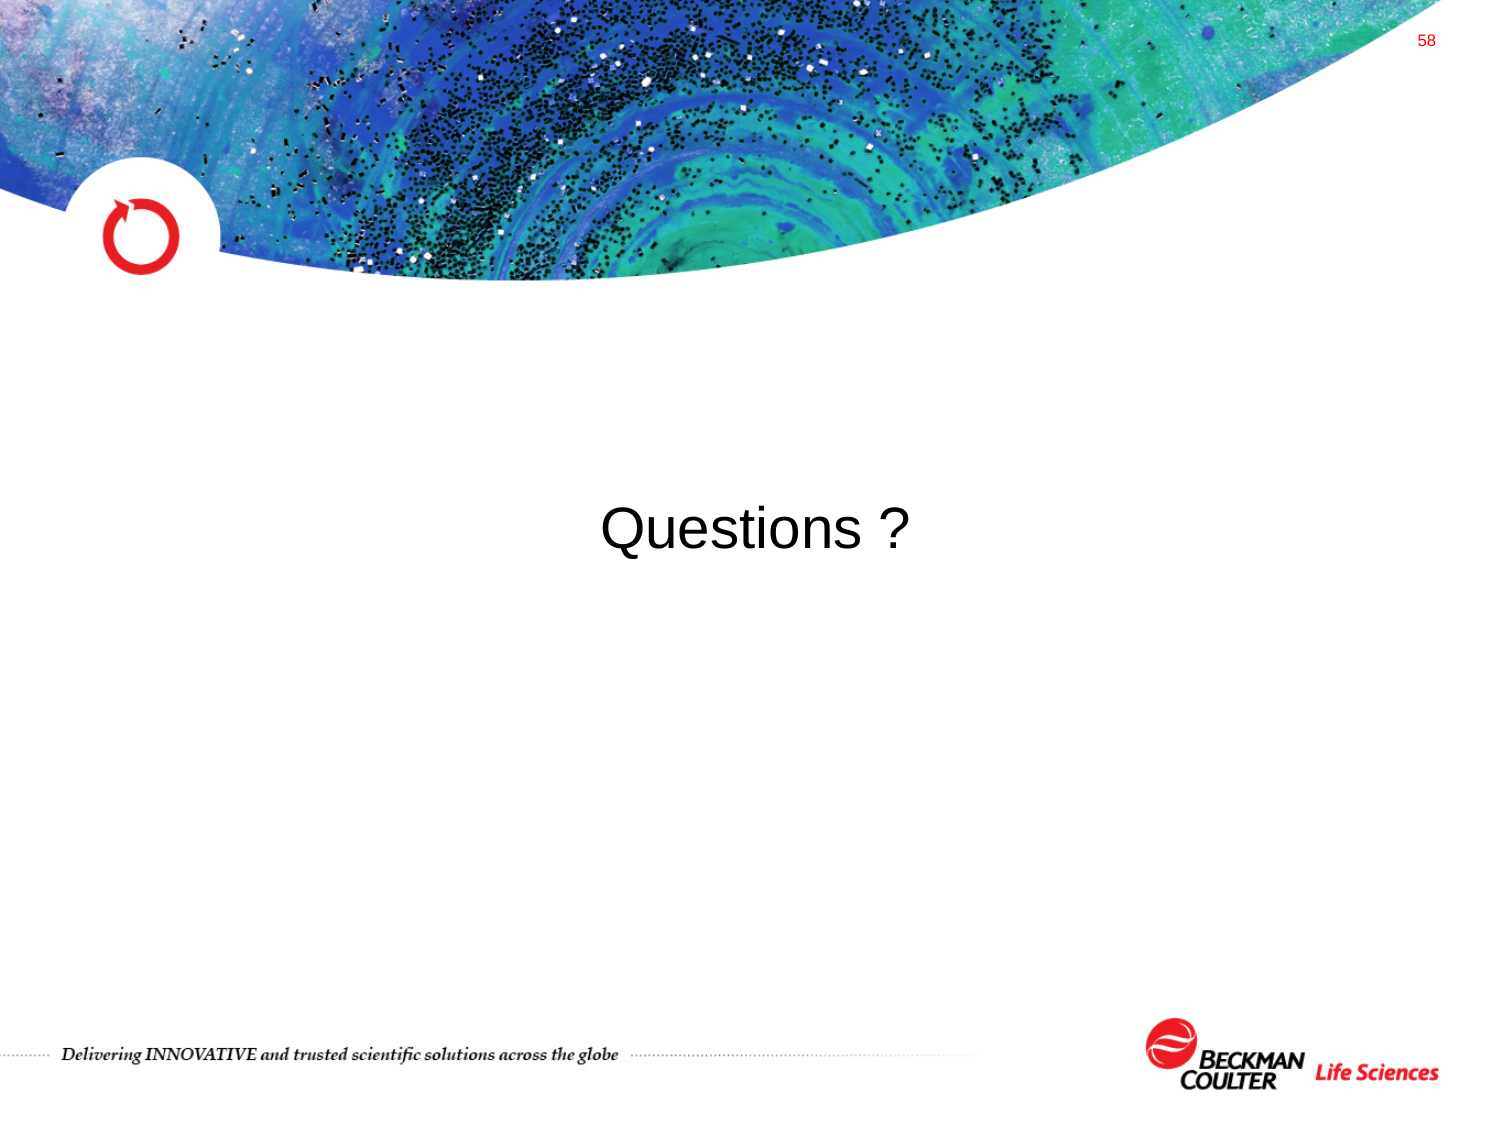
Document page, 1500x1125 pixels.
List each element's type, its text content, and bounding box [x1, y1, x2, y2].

title Questions ? [118, 462, 1394, 589]
picture [0, 0, 1500, 1125]
